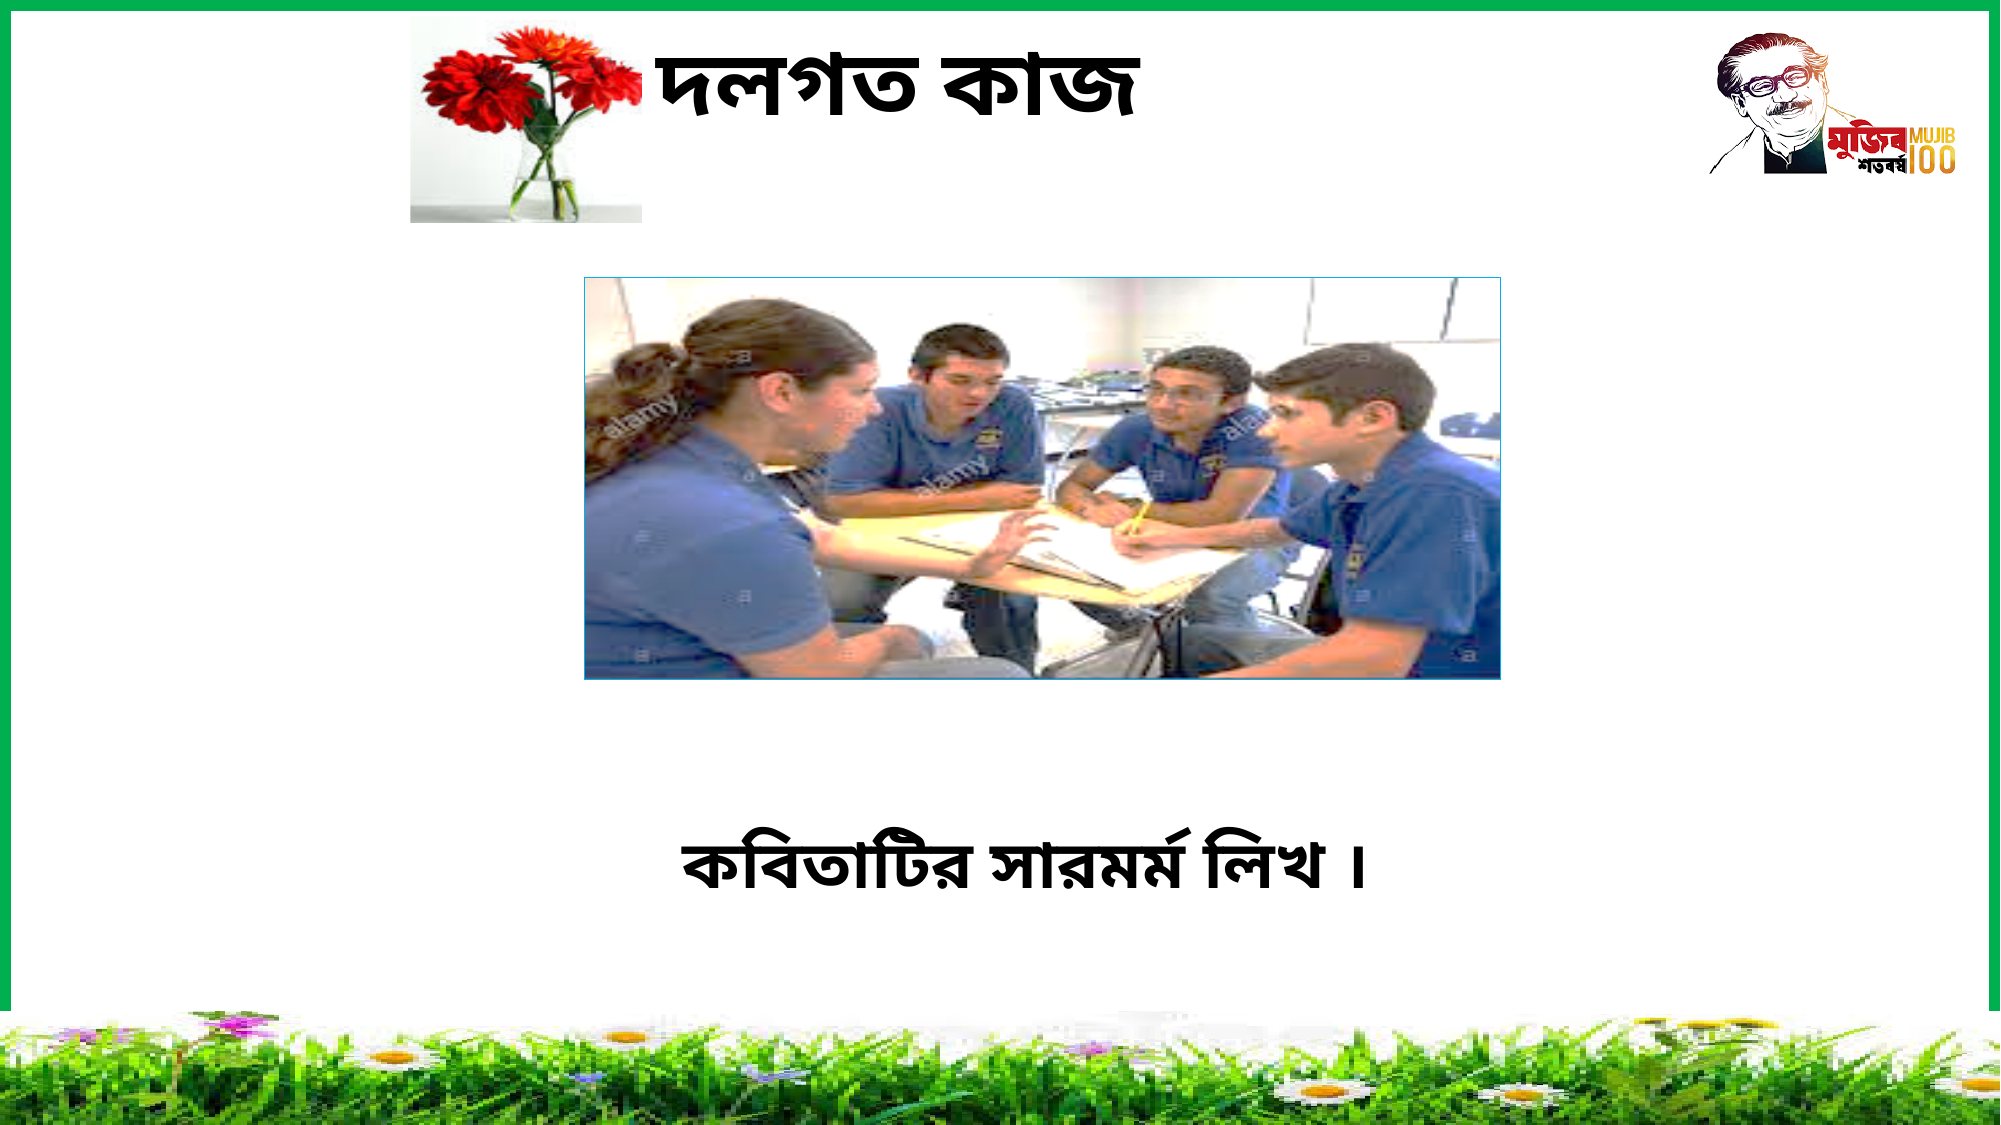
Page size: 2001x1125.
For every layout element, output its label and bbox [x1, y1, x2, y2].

picture [586, 279, 1499, 678]
text_box [0, 0, 2000, 1125]
text_box [410, 16, 1358, 223]
